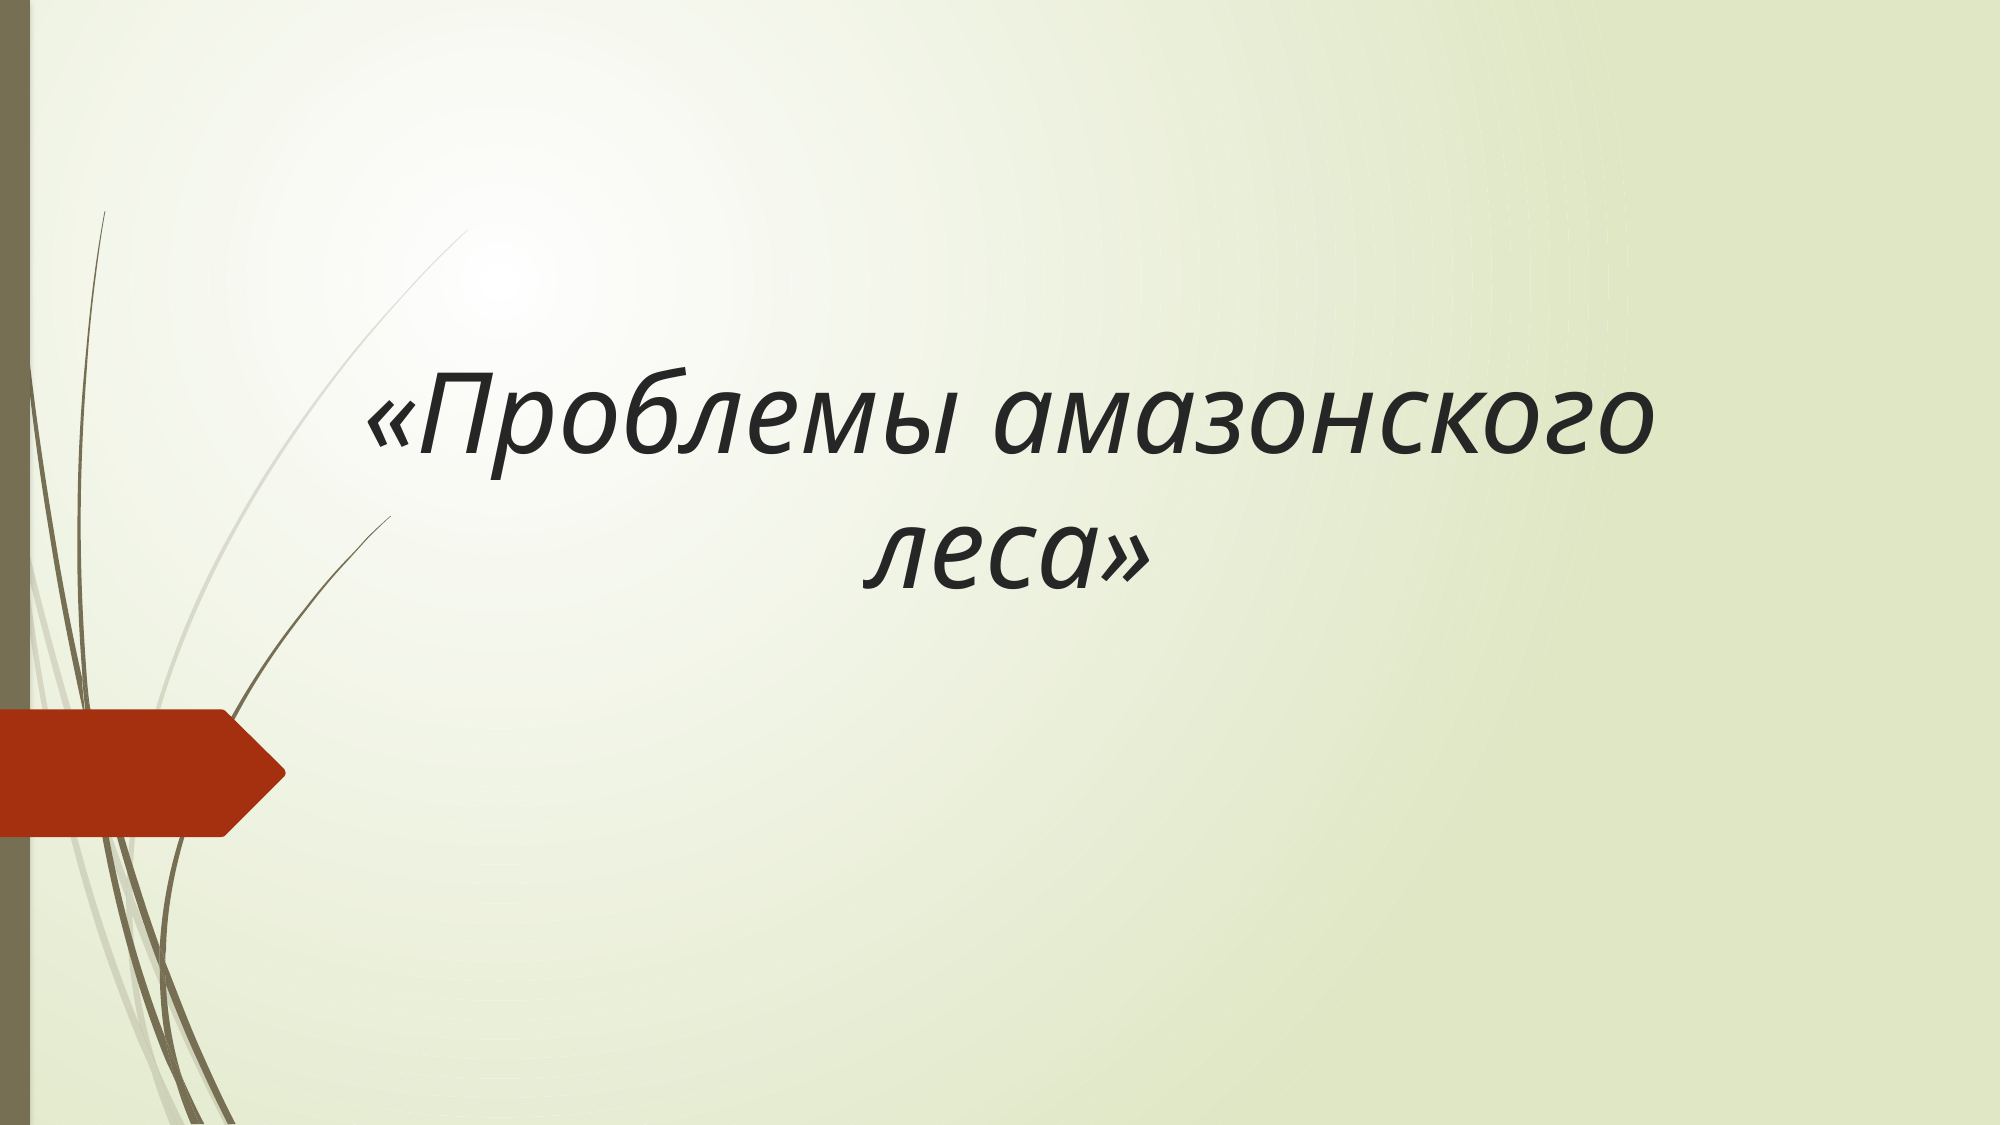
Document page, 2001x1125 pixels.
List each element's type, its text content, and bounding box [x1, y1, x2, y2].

title «Проблемы амазонского леса» [280, 246, 1743, 619]
